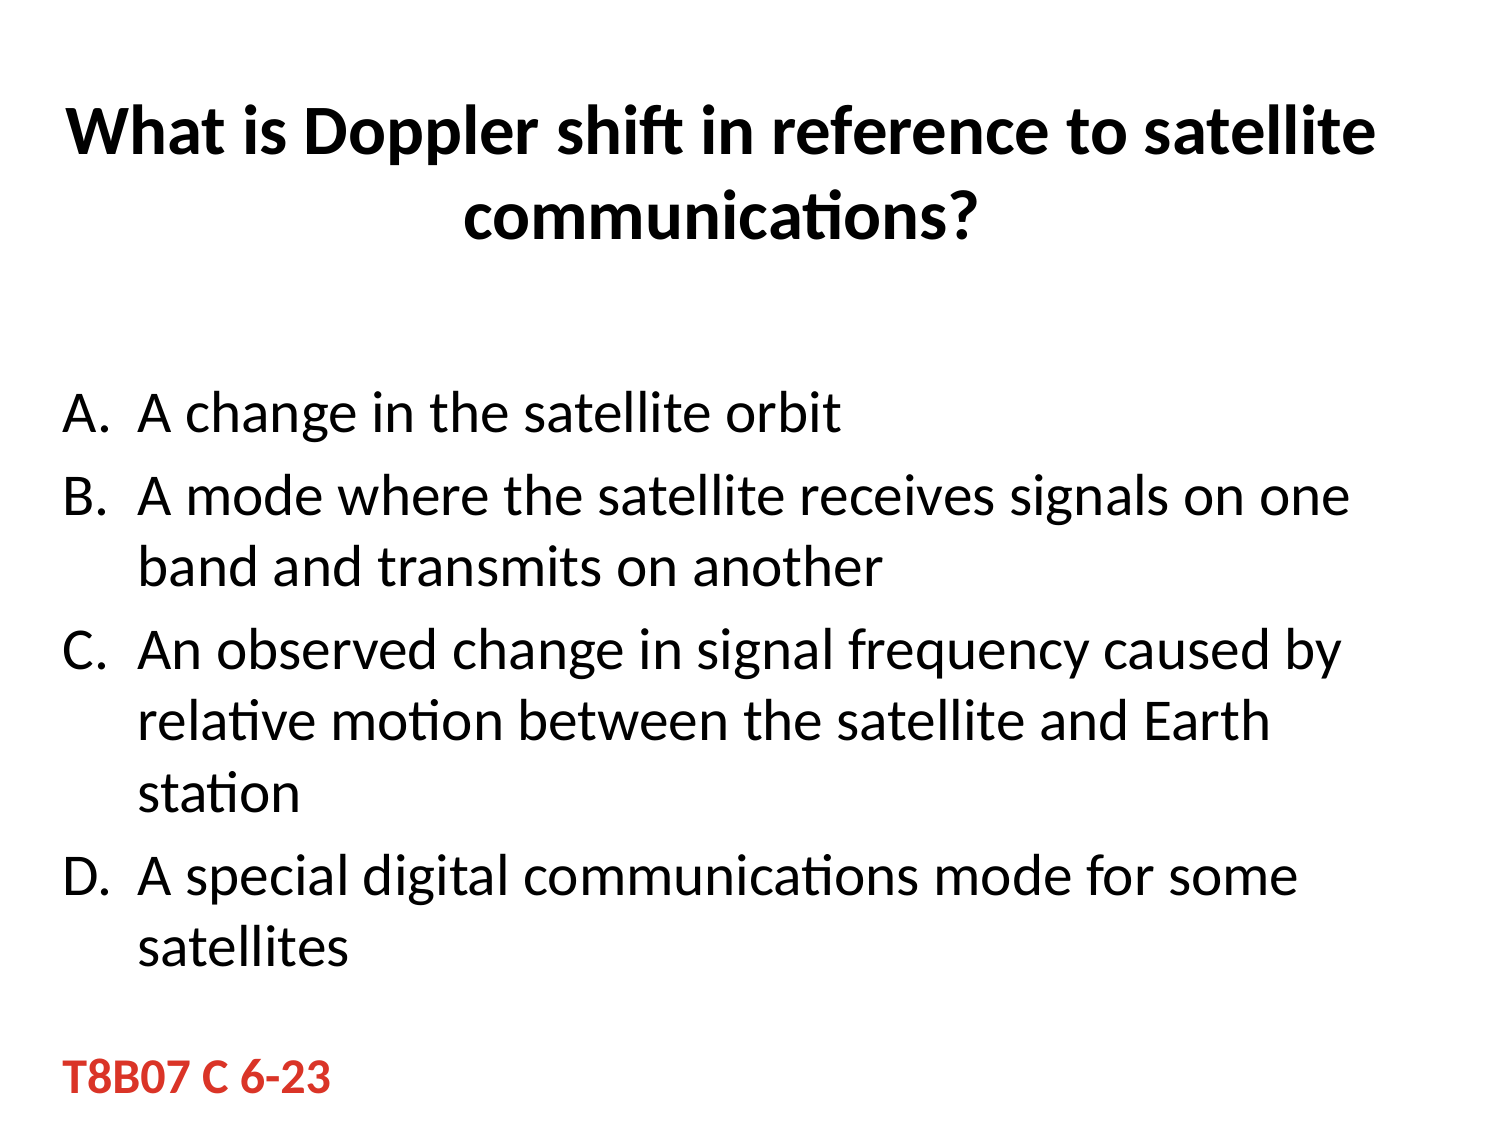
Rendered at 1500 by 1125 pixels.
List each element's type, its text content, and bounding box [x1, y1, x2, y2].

title What is Doppler shift in reference to satellite communications? [47, 59, 1397, 278]
text_box T8B07 C 6-23 [47, 1036, 691, 1112]
list A change in the satellite orbit A mode where the satellite receives signals on one band and transmits on another An observed change in signal frequency caused by relative motion between the satellite and Earth station A special digital communications mode for some satellites [47, 365, 1397, 989]
